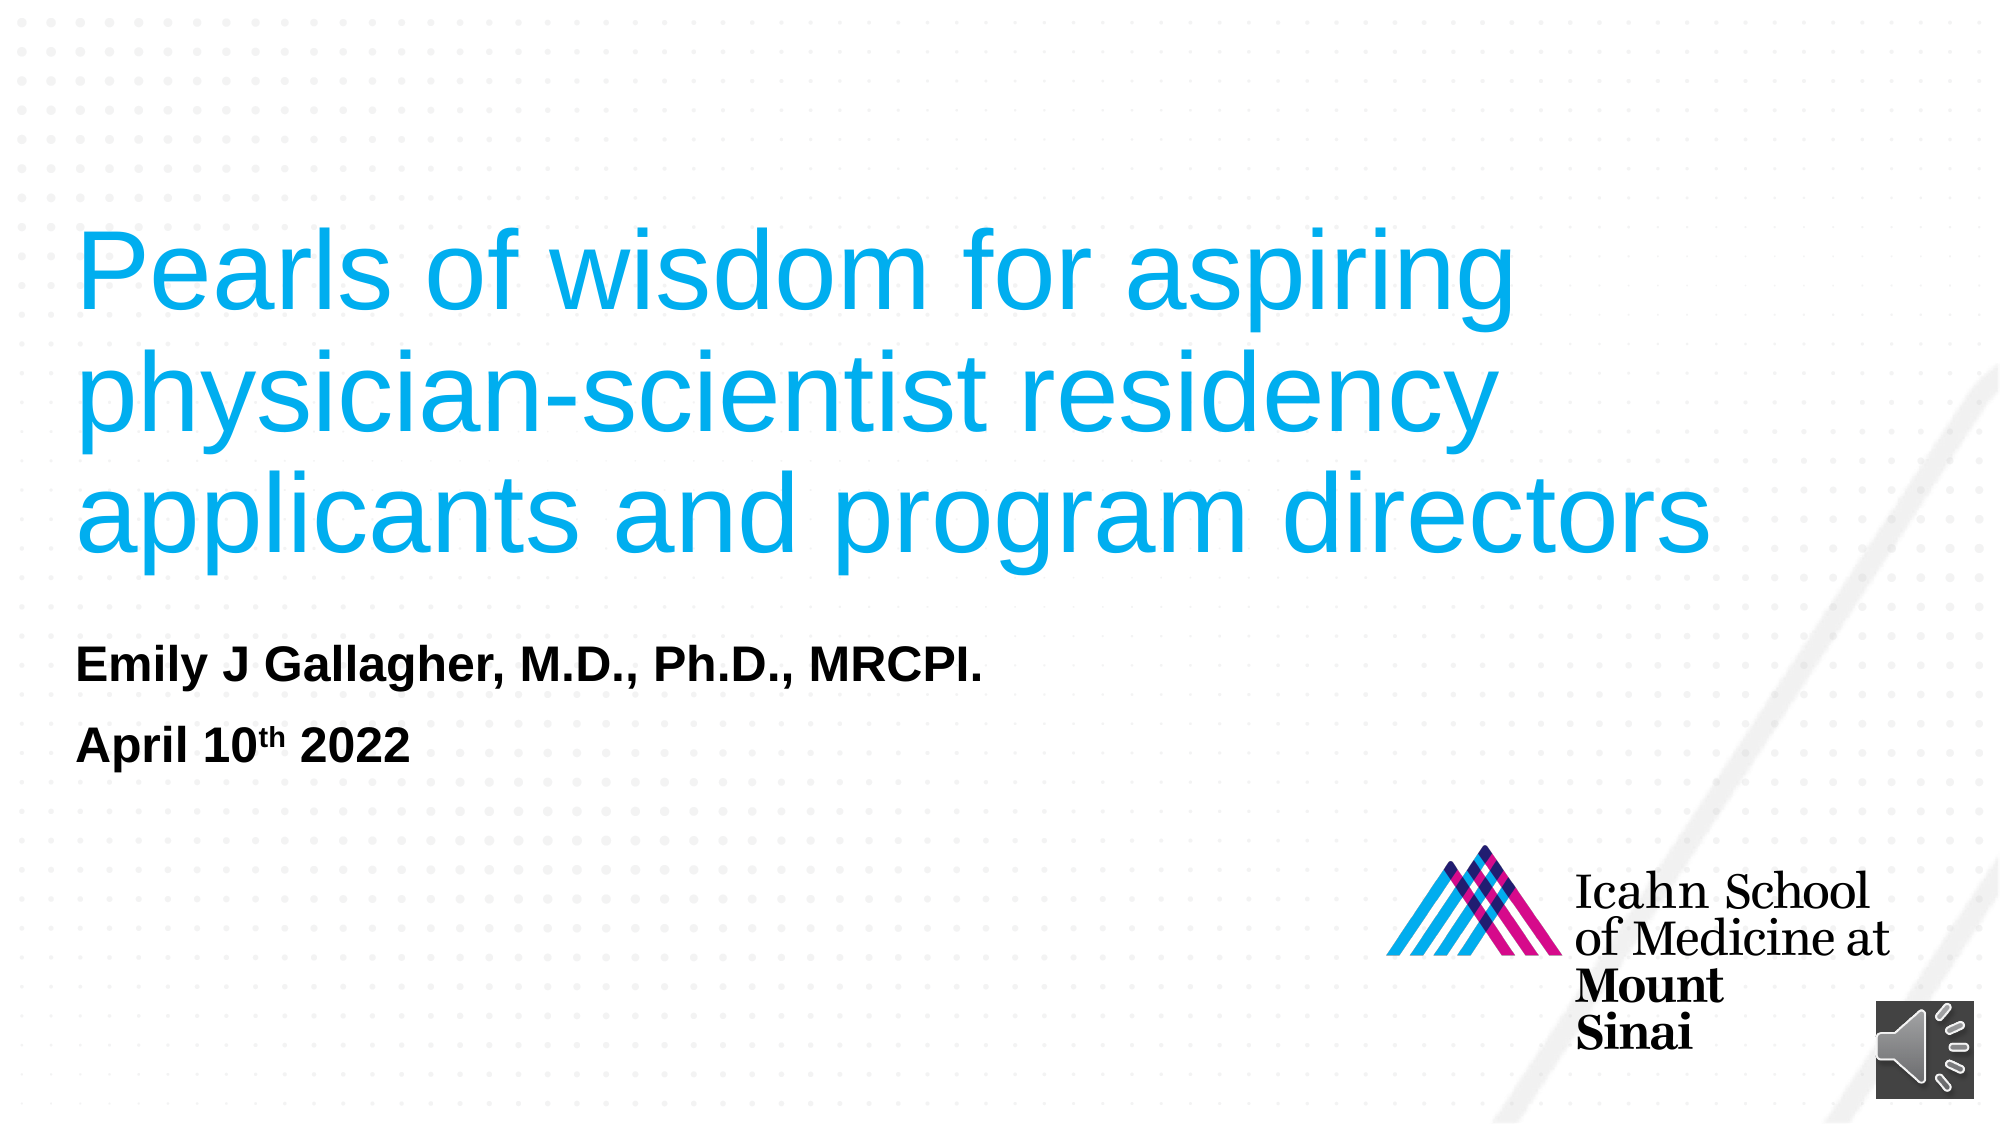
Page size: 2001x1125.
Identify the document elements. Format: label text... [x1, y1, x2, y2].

picture [835, 147, 2000, 1124]
title Pearls of wisdom for aspiring physician-scientist residency applicants and program directors [75, 212, 1740, 557]
subtitle Emily J Gallagher, M.D., Ph.D., MRCPI. April 10th 2022 [75, 631, 1500, 975]
